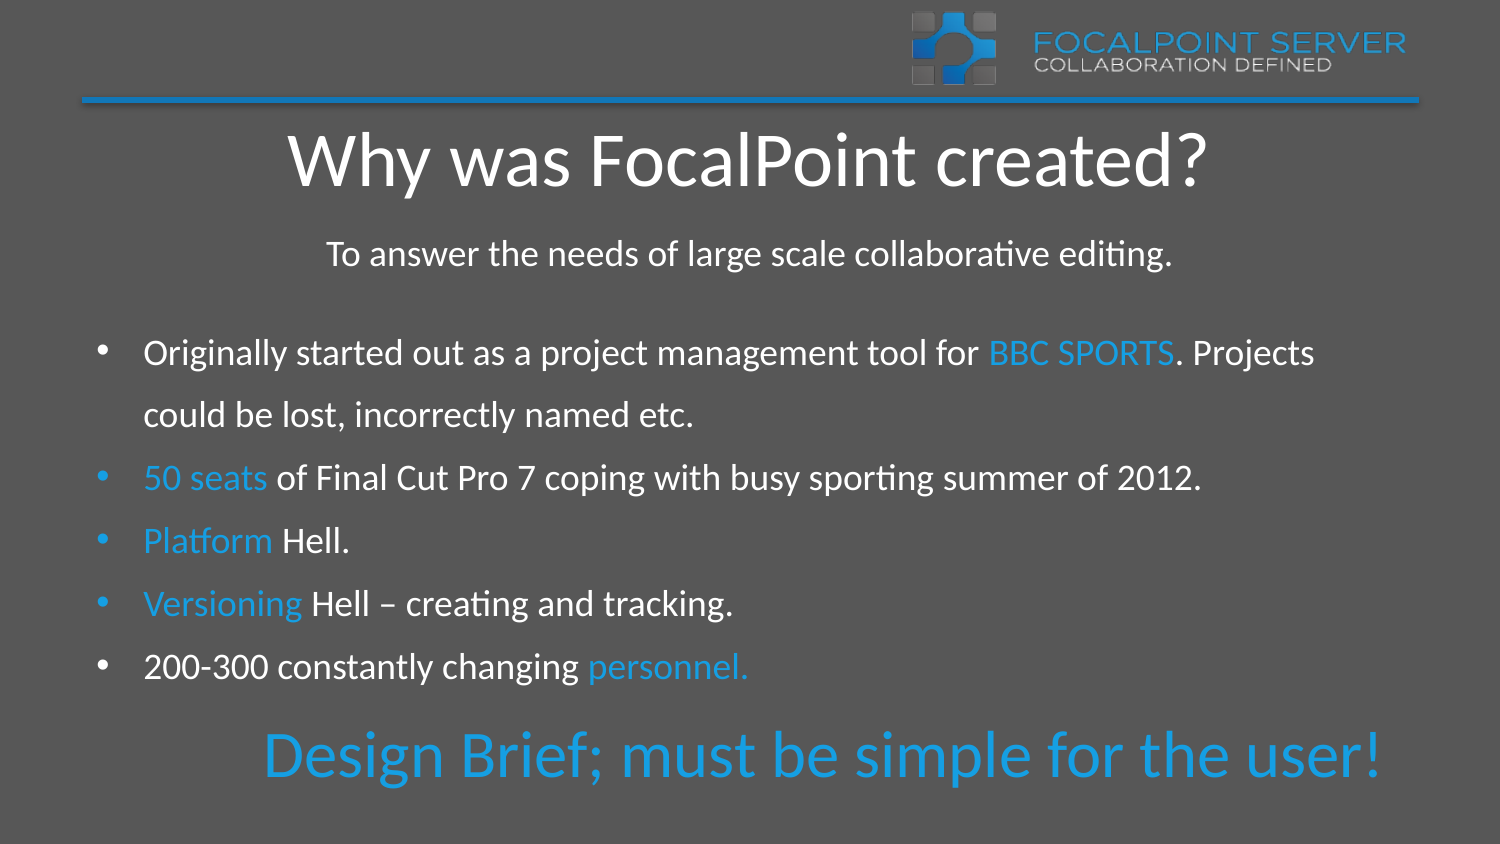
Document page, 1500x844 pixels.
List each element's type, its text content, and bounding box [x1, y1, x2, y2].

picture [899, 0, 1420, 100]
title Why was FocalPoint created? [112, 111, 1388, 210]
text_box To answer the needs of large scale collaborative editing. Originally started out as a project management tool for BBC SPORTS. Projects could be lost, incorrectly named etc. 50 seats of Final Cut Pro 7 coping with busy sporting summer of 2012. Platform Hell. Versioning Hell – creating and tracking. 200-300 constantly changing personnel. [81, 212, 1419, 695]
text_box Design Brief; must be simple for the user! [248, 702, 1401, 843]
